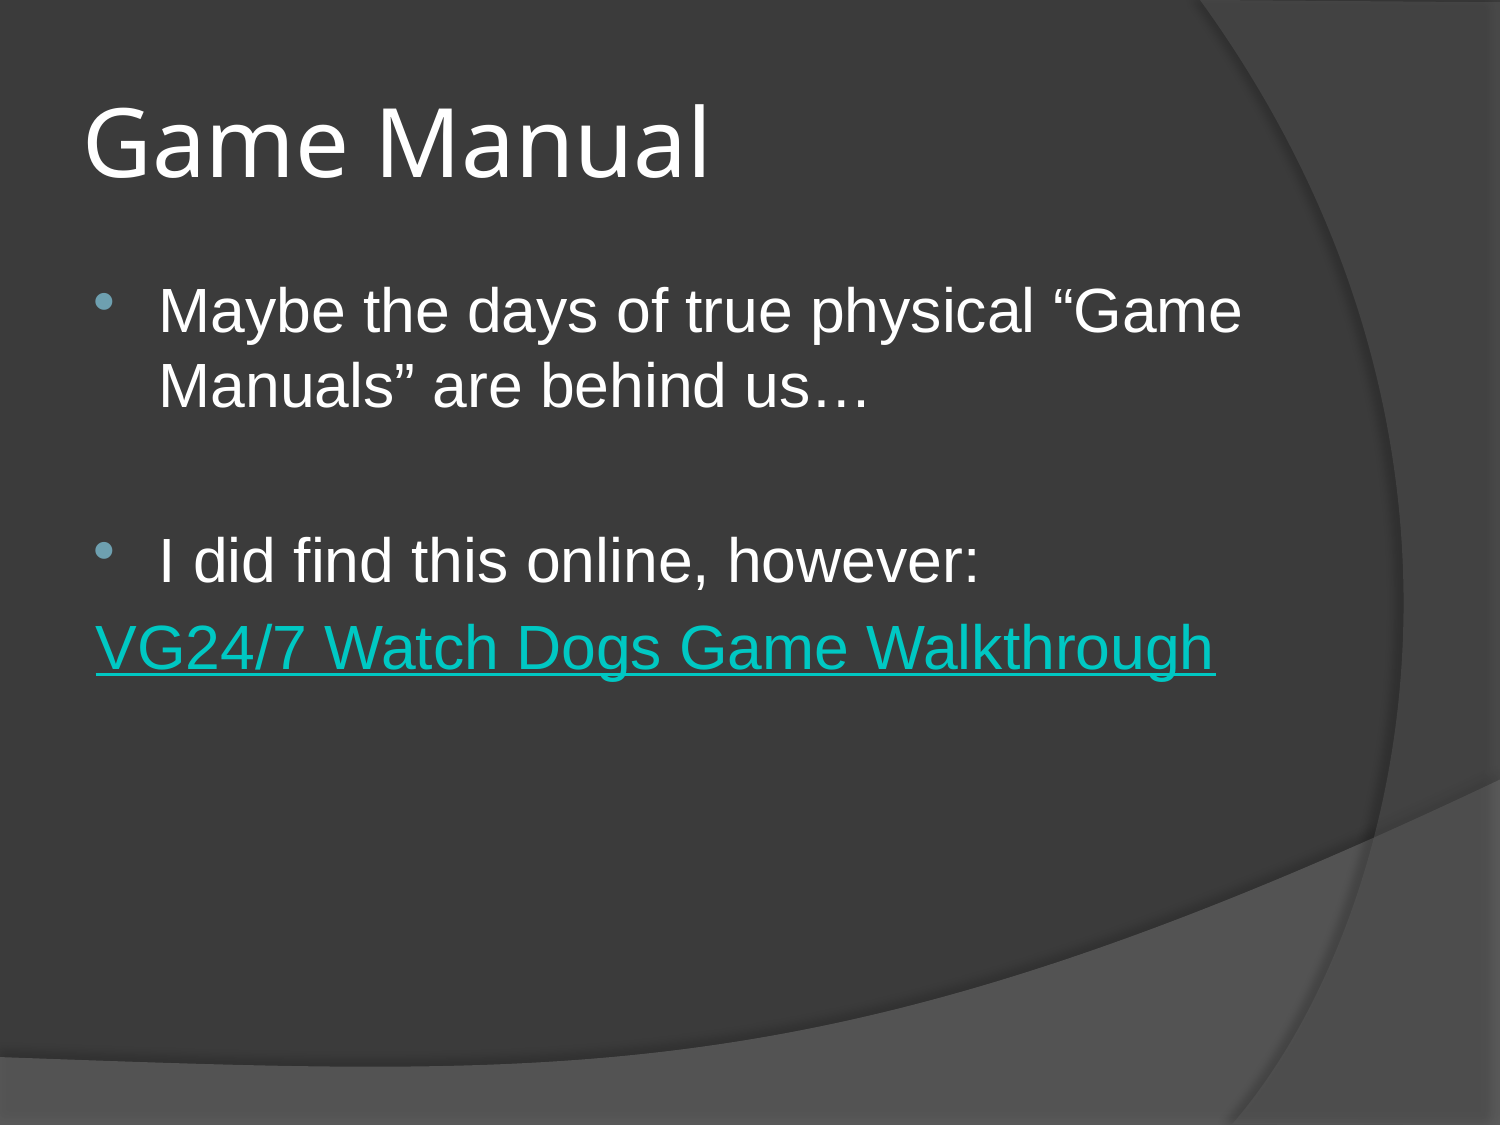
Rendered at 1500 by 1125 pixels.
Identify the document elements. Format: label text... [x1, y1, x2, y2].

title Game Manual [75, 45, 1300, 233]
list Maybe the days of true physical “Game Manuals” are behind us… I did find this online, however: VG24/7 Watch Dogs Game Walkthrough [75, 262, 1300, 1005]
